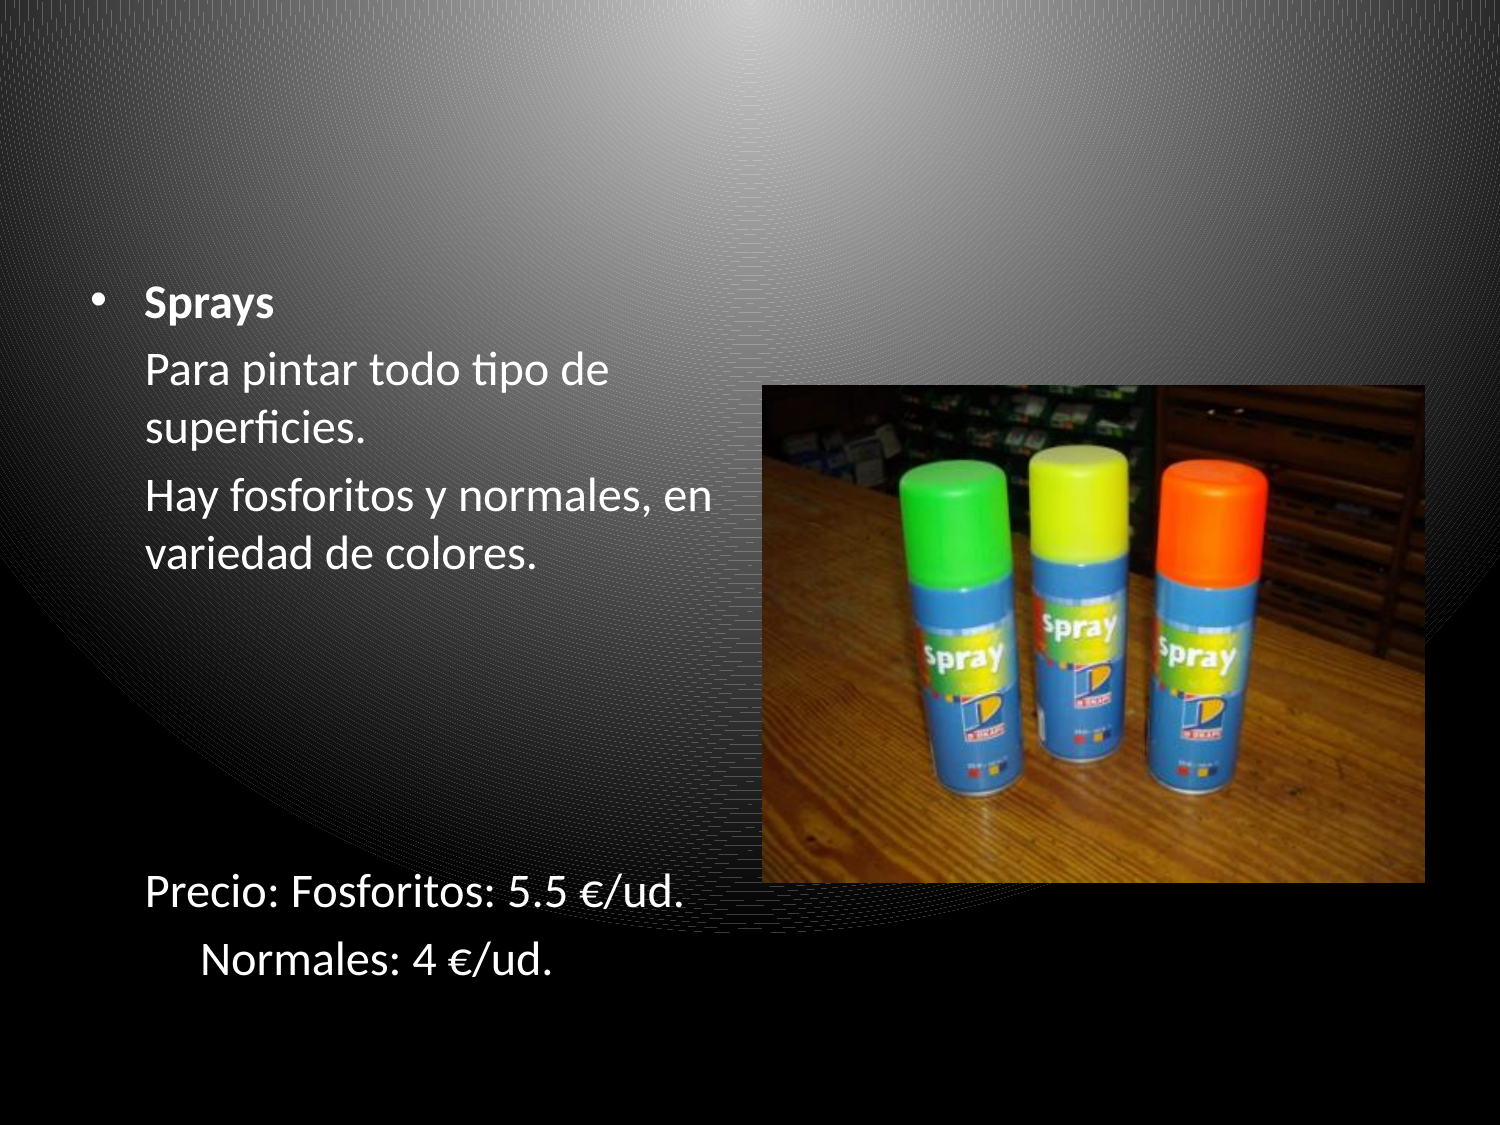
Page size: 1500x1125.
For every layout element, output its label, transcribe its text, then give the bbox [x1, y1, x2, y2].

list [762, 384, 1426, 883]
list Sprays Para pintar todo tipo de superficies. Hay fosforitos y normales, en variedad de colores. Precio: Fosforitos: 5.5 €/ud. Normales: 4 €/ud. [75, 262, 738, 1005]
